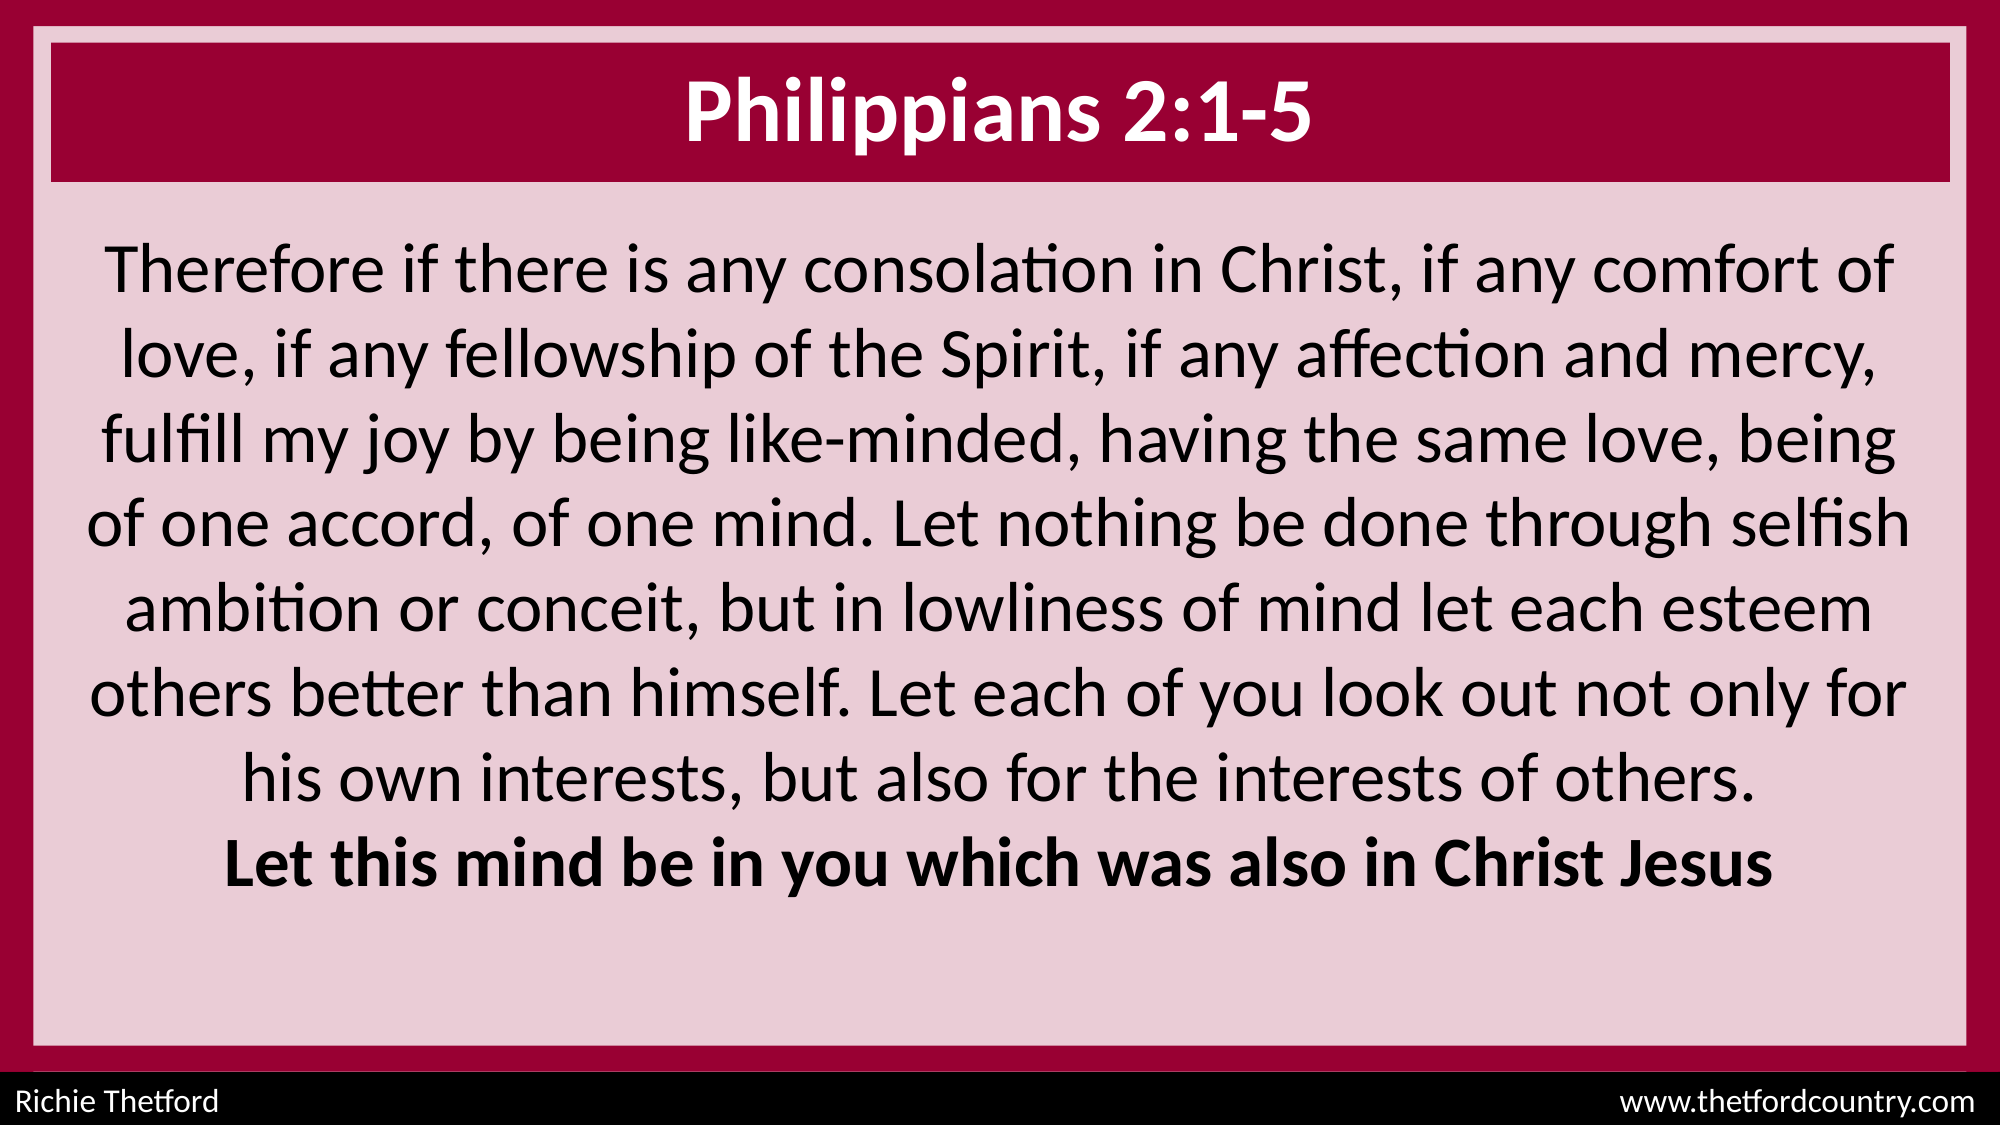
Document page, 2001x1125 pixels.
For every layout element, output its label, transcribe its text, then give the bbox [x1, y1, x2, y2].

text_box [1965, 0, 2000, 1071]
text_box [0, 1045, 1999, 1073]
text_box Therefore if there is any consolation in Christ, if any comfort of love, if any fellowship of the Spirit, if any affection and mercy, fulfill my joy by being like-minded, having the same love, being of one accord, of one mind. Let nothing be done through selfish ambition or conceit, but in lowliness of mind let each esteem others better than himself. Let each of you look out not only for his own interests, but also for the interests of others. Let this mind be in you which was also in Christ Jesus [51, 214, 1950, 909]
text_box Richie Thetford www.thetfordcountry.com [0, 1071, 2000, 1125]
text_box [0, 27, 34, 1045]
text_box [0, 0, 1999, 27]
title Philippians 2:1-5 [51, 42, 1950, 182]
